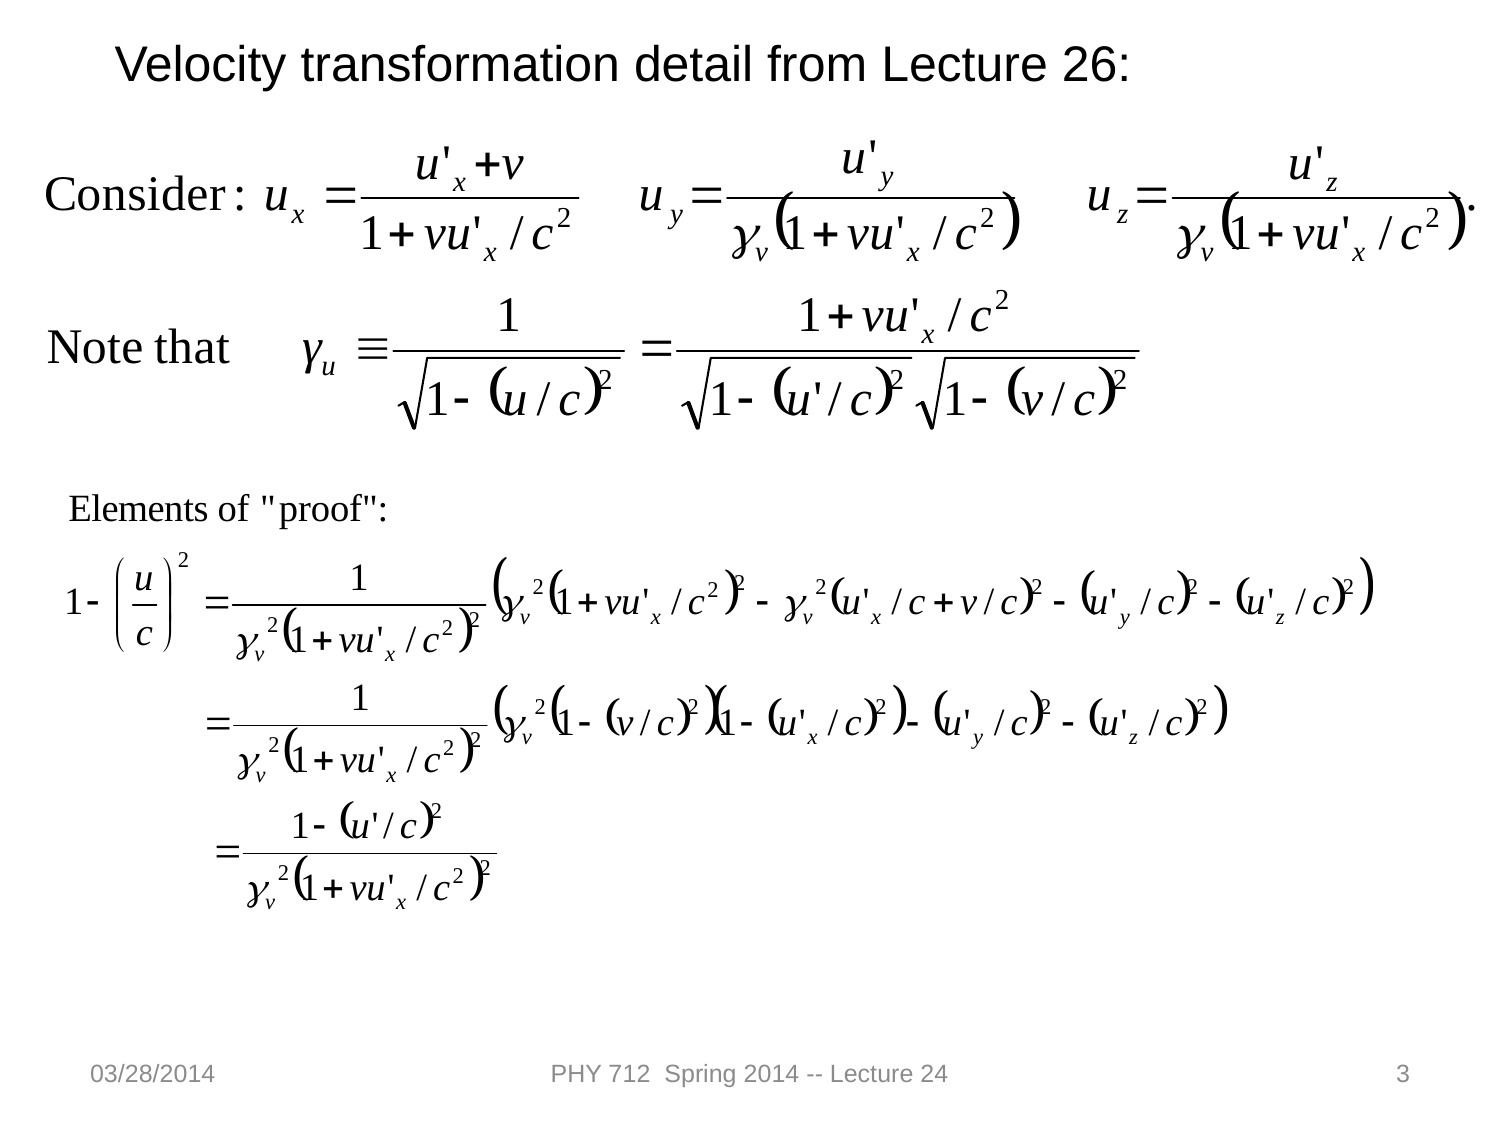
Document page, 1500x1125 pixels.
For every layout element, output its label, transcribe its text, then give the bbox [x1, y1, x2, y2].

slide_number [75, 1042, 425, 1103]
slide_number 3 [1074, 1042, 1425, 1103]
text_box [62, 487, 1373, 918]
text_box Velocity transformation detail from Lecture 26: [99, 24, 1288, 100]
footer PHY 712 Spring 2014 -- Lecture 24 [512, 1042, 988, 1103]
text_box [37, 124, 1484, 441]
